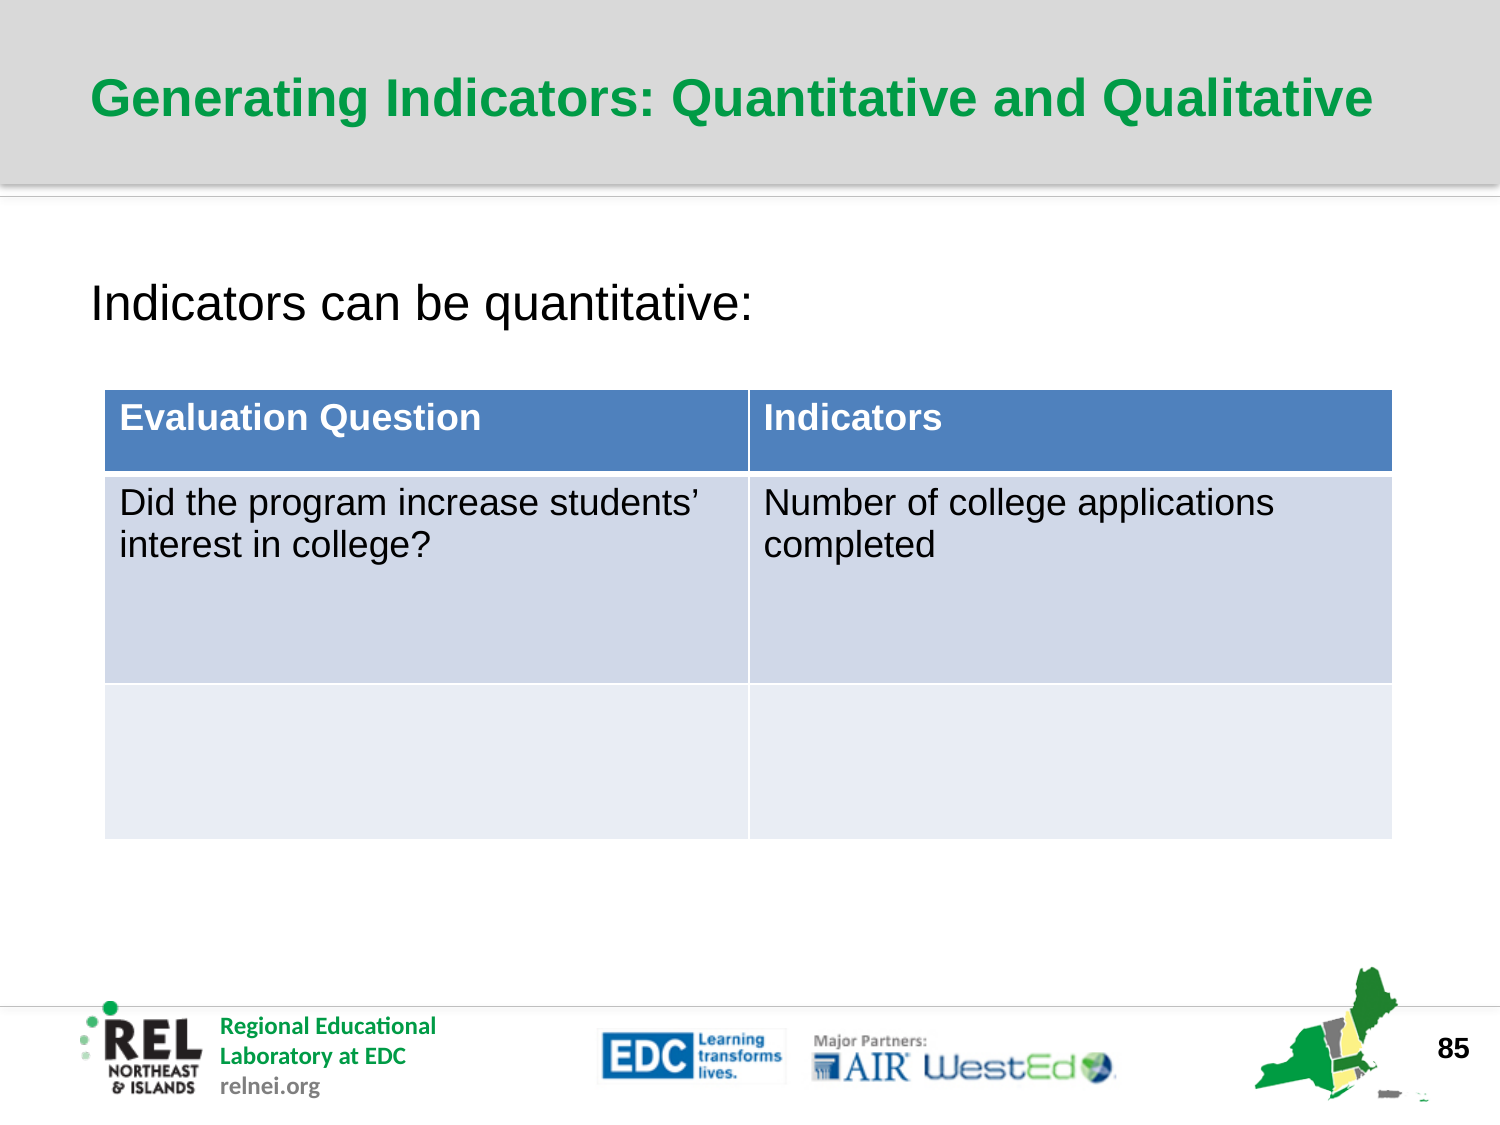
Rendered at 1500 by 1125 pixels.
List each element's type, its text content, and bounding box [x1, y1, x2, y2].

picture [80, 1001, 227, 1108]
table_header Evaluation Question [105, 390, 748, 471]
table_cell [105, 685, 748, 839]
table_cell [750, 685, 1392, 839]
picture [594, 1028, 1138, 1091]
table_cell Did the program increase students’ interest in college? [105, 477, 748, 683]
list Indicators can be quantitative: [75, 262, 1425, 982]
title Generating Indicators: Quantitative and Qualitative [75, 25, 1425, 165]
slide_number 85 [1393, 1016, 1485, 1077]
table_header Indicators [750, 390, 1392, 471]
picture [1245, 964, 1442, 1103]
table_cell Number of college applications completed [750, 477, 1392, 683]
